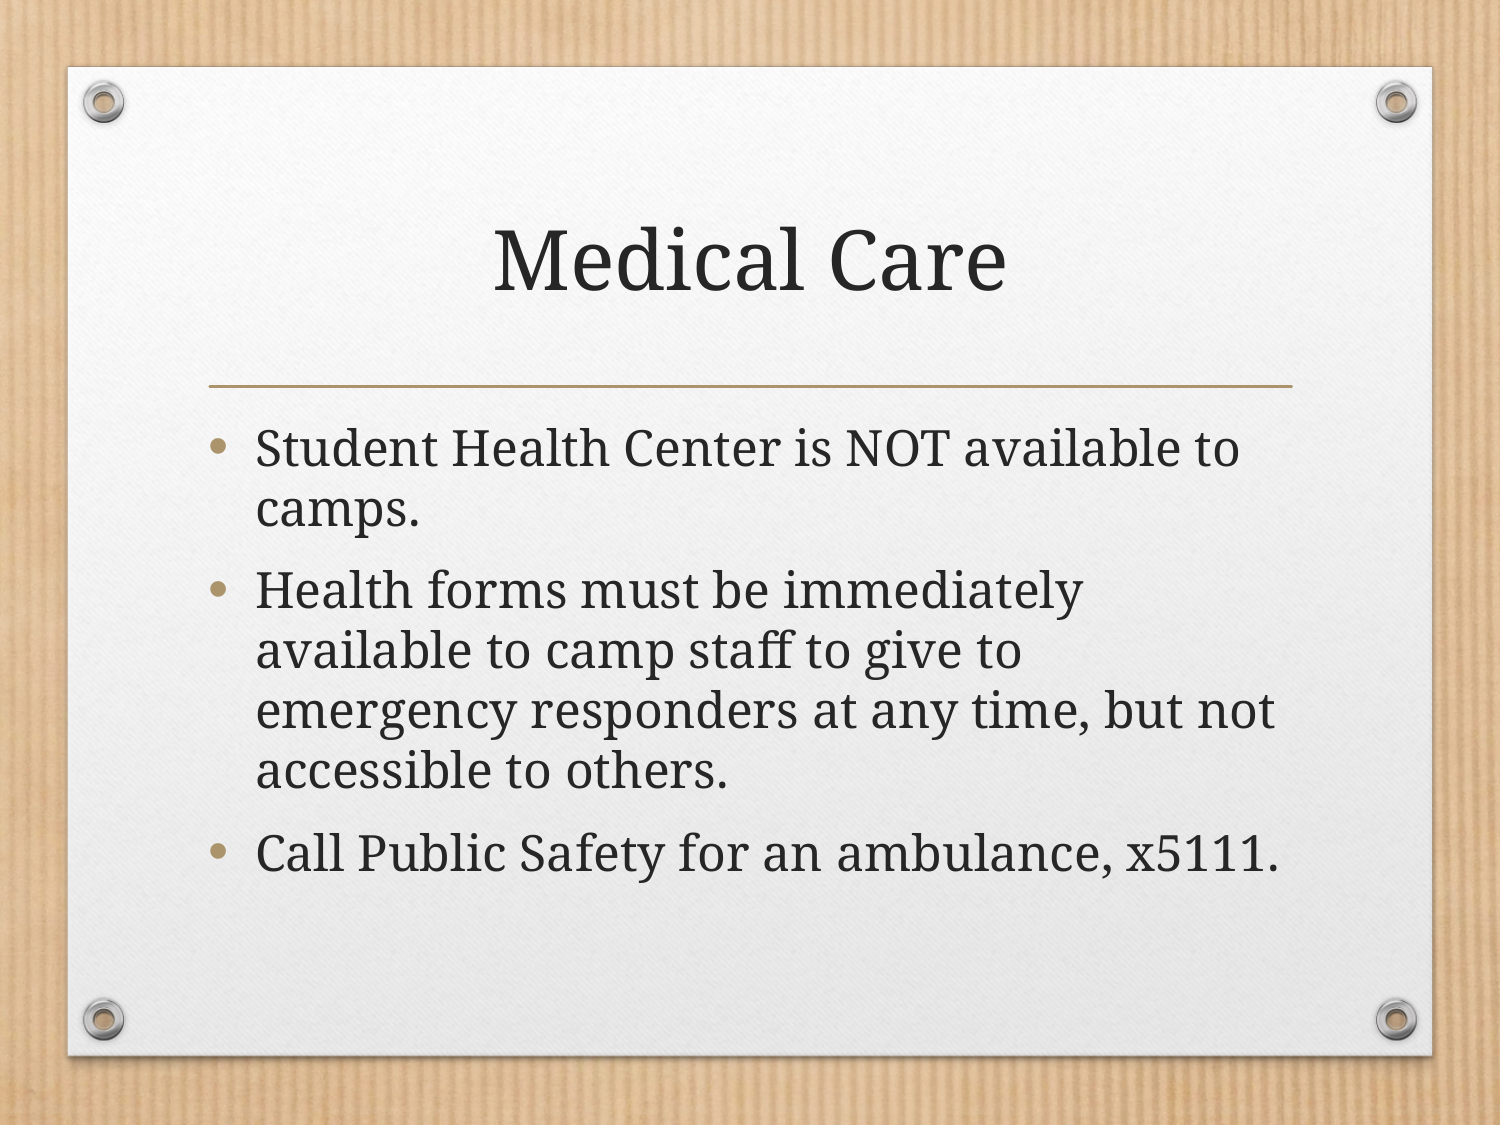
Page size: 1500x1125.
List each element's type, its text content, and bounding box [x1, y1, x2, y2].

picture [0, 0, 1500, 1125]
title Medical Care [193, 150, 1309, 365]
list Student Health Center is NOT available to camps. Health forms must be immediately available to camp staff to give to emergency responders at any time, but not accessible to others. Call Public Safety for an ambulance, x5111. [193, 408, 1309, 974]
